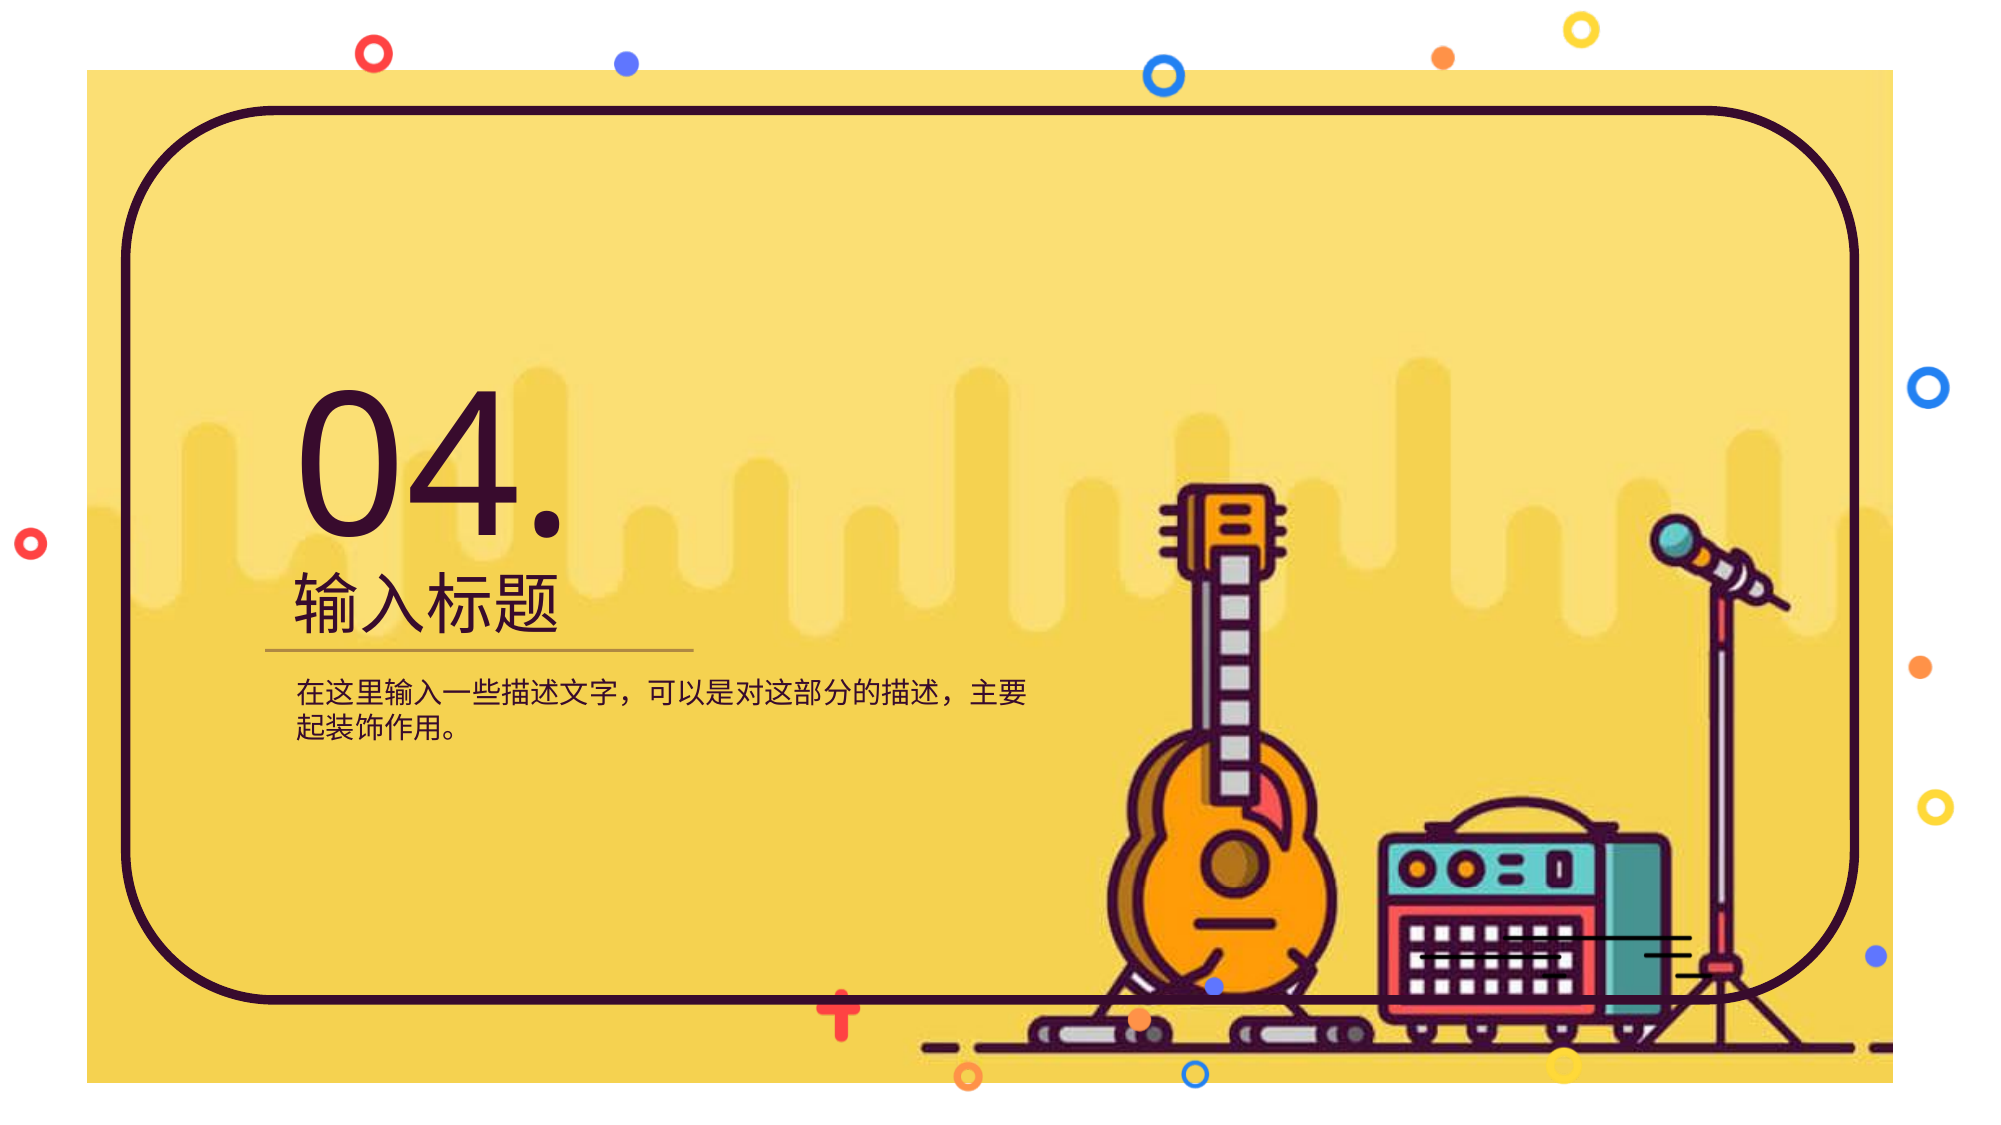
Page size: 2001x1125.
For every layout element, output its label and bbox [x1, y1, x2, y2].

text_box [265, 327, 1046, 753]
picture [8, 0, 2000, 1125]
